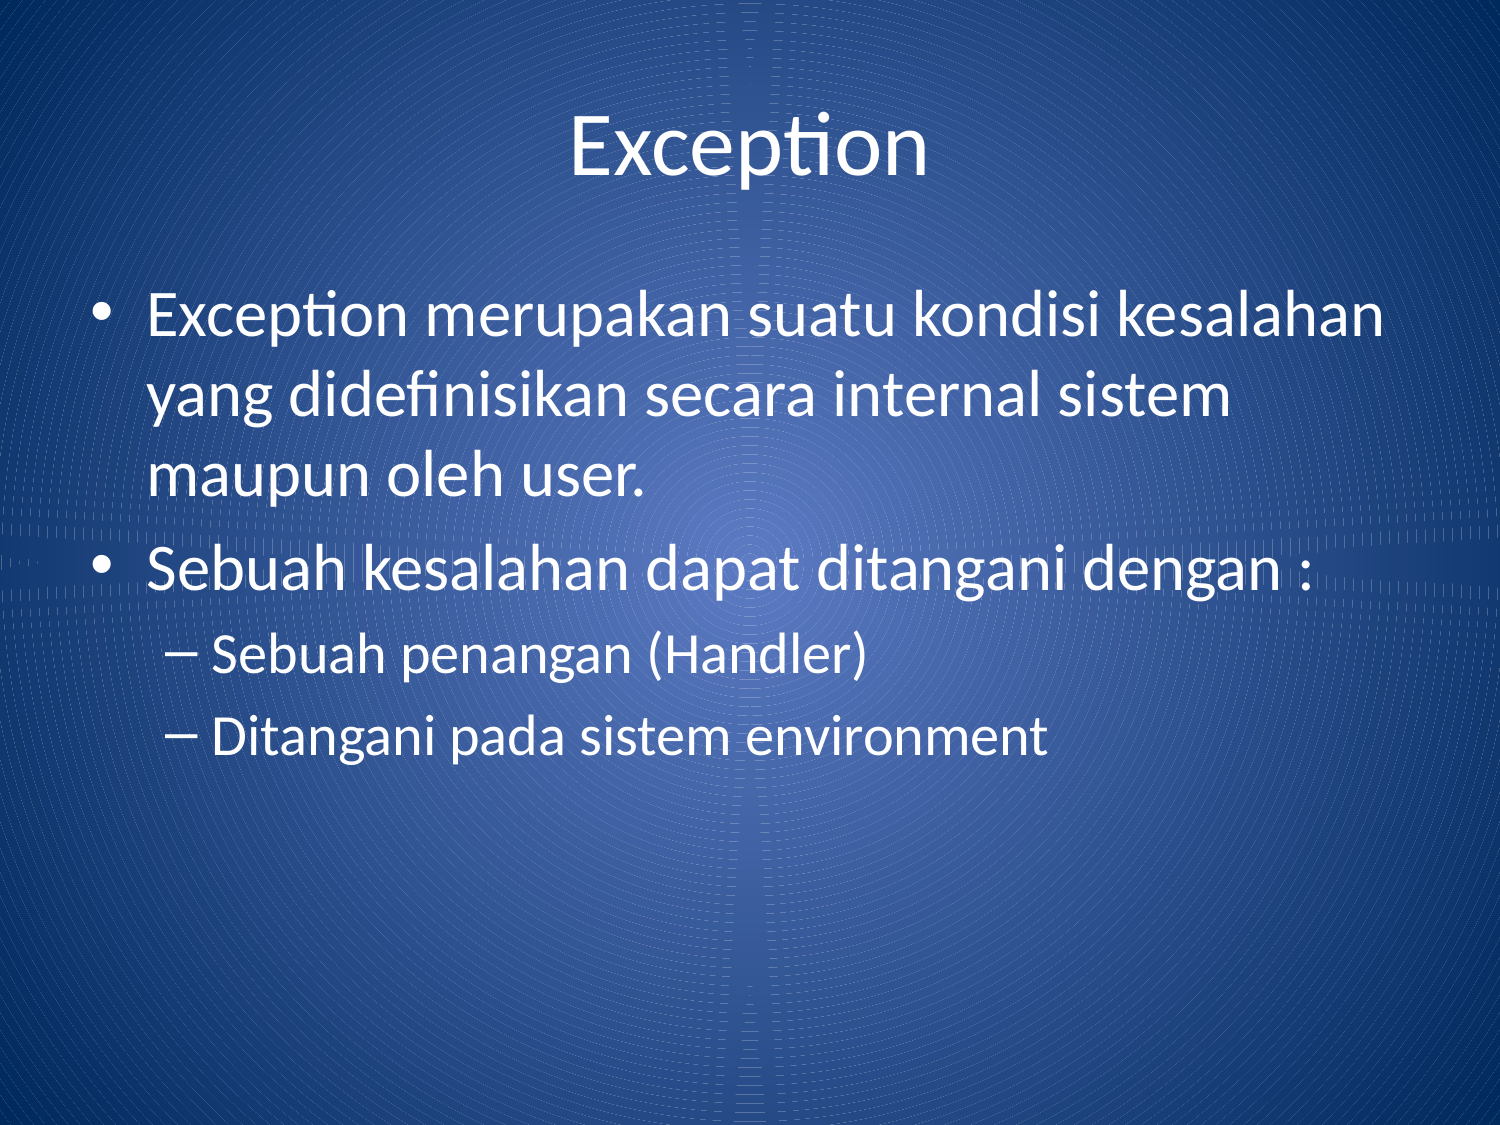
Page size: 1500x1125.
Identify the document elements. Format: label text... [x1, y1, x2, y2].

list Exception merupakan suatu kondisi kesalahan yang didefinisikan secara internal sistem maupun oleh user. Sebuah kesalahan dapat ditangani dengan : Sebuah penangan (Handler) Ditangani pada sistem environment [75, 262, 1425, 1005]
title Exception [75, 45, 1425, 233]
